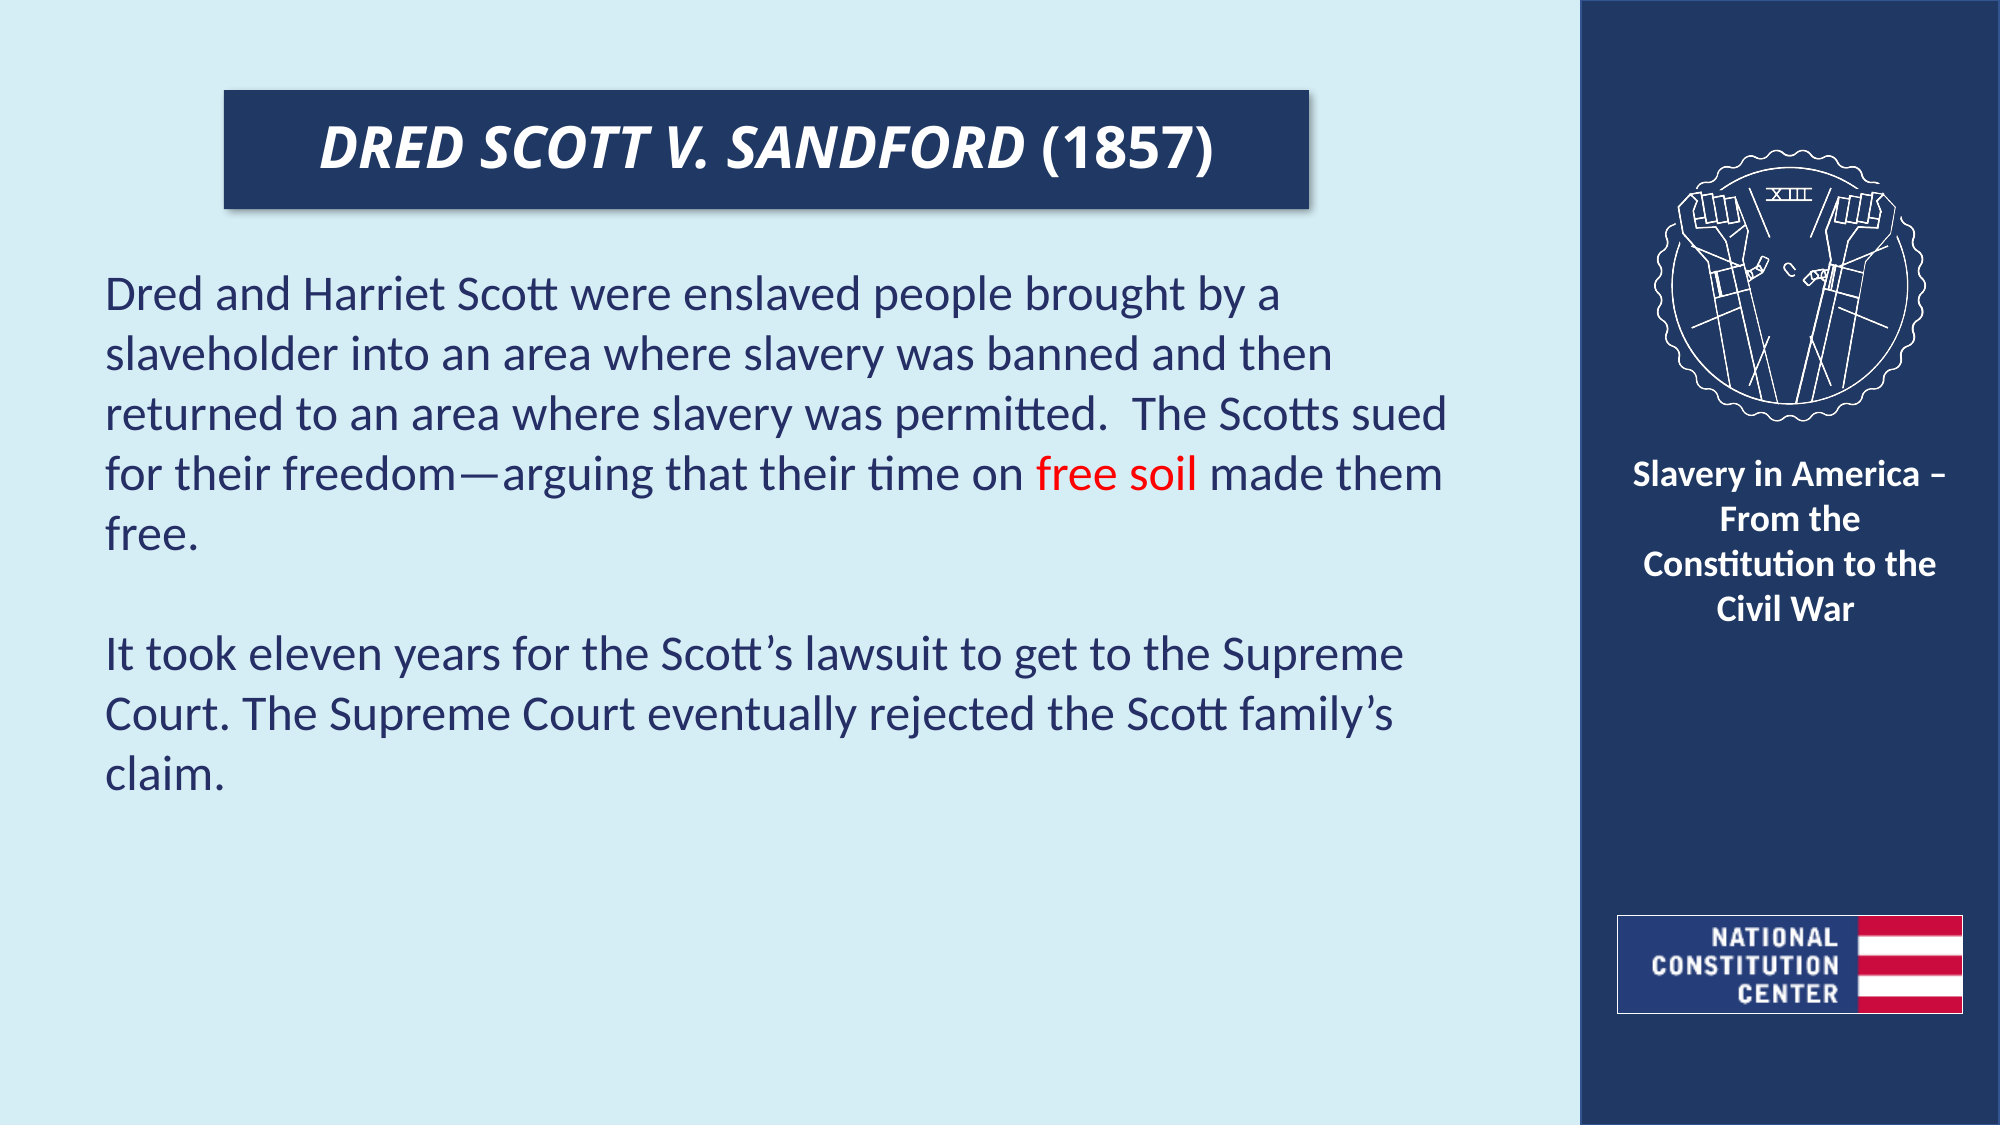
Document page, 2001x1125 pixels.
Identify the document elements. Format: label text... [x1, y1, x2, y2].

text_box Dred Scott v. Sandford (1857) [223, 90, 1309, 210]
text_box [1580, 0, 2000, 1125]
picture [1640, 135, 1940, 436]
text_box Slavery in America – From the Constitution to the Civil War [1617, 441, 1963, 636]
picture [0, 0, 1580, 1125]
picture [1617, 915, 1963, 1014]
text_box Dred and Harriet Scott were enslaved people brought by a slaveholder into an area where slavery was banned and then returned to an area where slavery was permitted. The Scotts sued for their freedom—arguing that their time on free soil made them free. It took eleven years for the Scott’s lawsuit to get to the Supreme Court. The Supreme Court eventually rejected the Scott family’s claim. [90, 252, 1511, 808]
